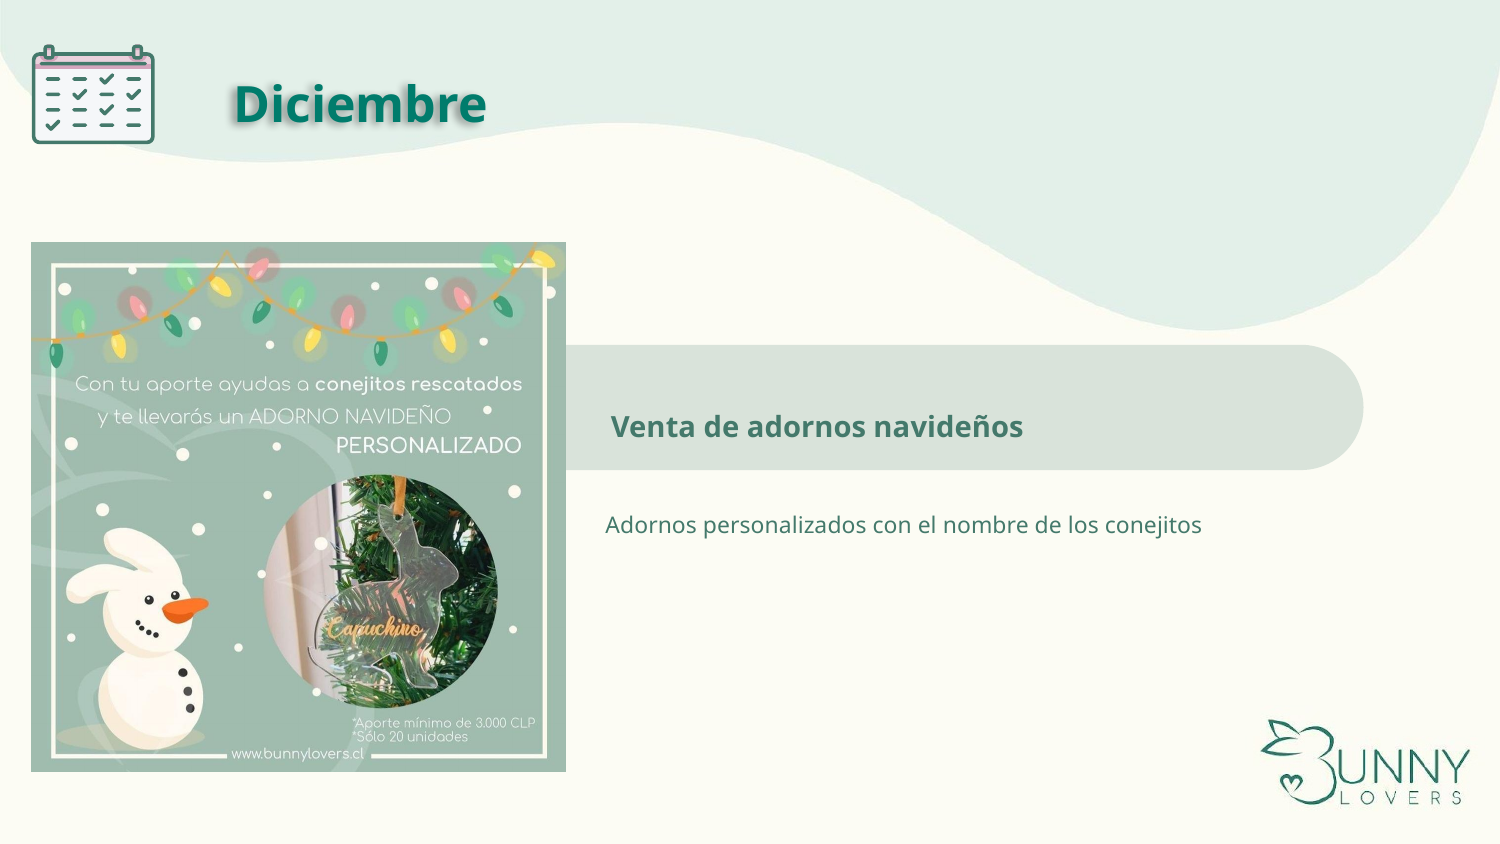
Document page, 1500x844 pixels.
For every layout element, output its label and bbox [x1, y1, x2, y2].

text_box [31, 44, 155, 145]
picture [0, 0, 1500, 844]
